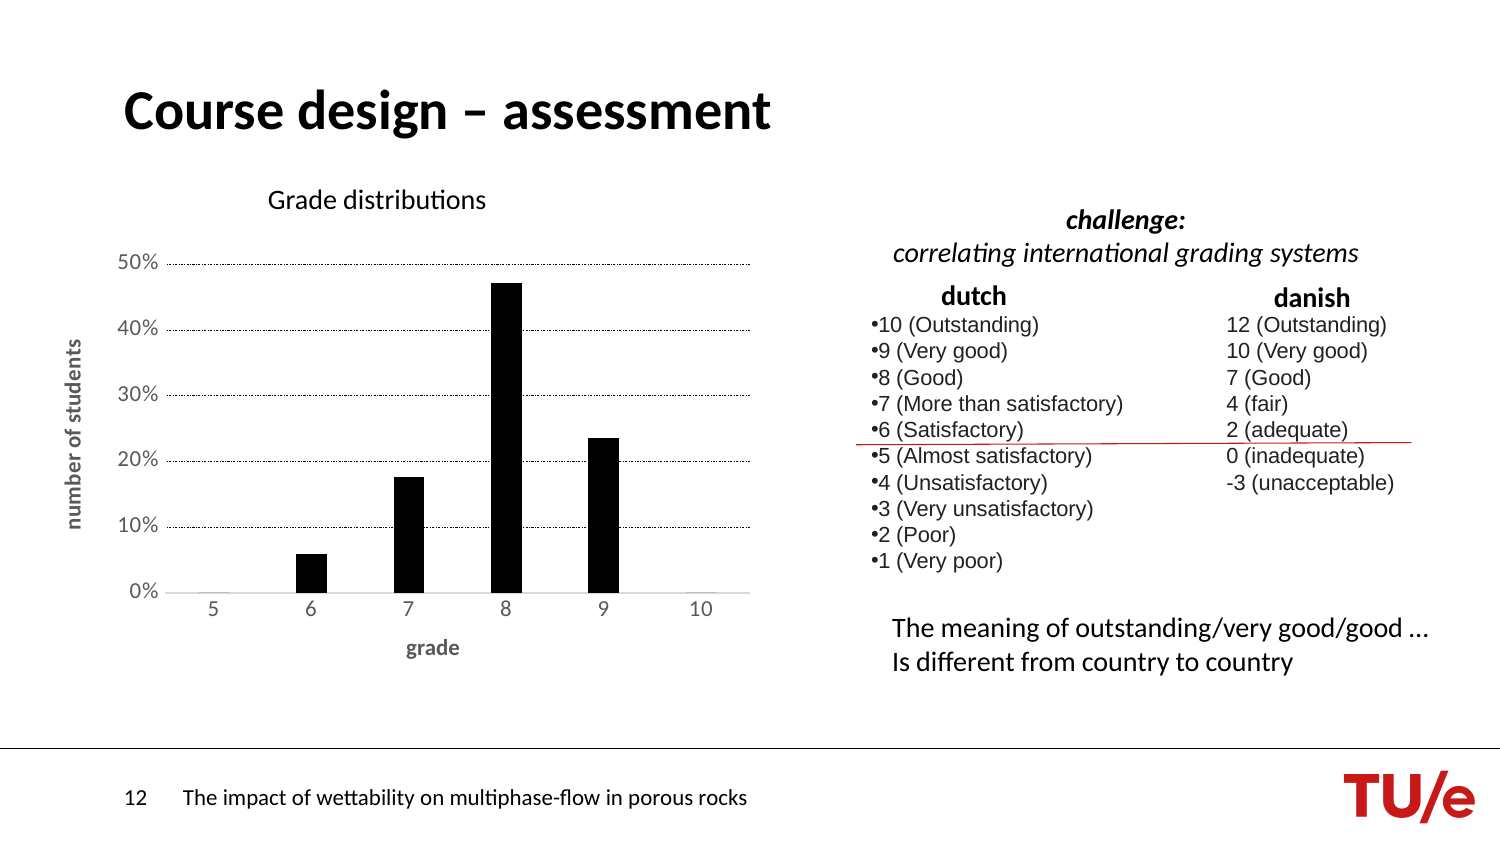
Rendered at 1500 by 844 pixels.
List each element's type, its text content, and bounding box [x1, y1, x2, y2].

text_box danish [1259, 272, 1366, 321]
slide_number 12 [0, 749, 183, 844]
text_box 12 (Outstanding) 10 (Very good) 7 (Good) 4 (fair) 2 (adequate) 0 (inadequate) -3 (unacceptable) [1211, 303, 1500, 502]
footer The impact of wettability on multiphase-flow in porous rocks [183, 749, 1339, 844]
text_box Grade distributions [253, 174, 502, 223]
text_box 10 (Outstanding) 9 (Very good) 8 (Good) 7 (More than satisfactory) 6 (Satisfactory) 5 (Almost satisfactory) 4 (Unsatisfactory) 3 (Very unsatisfactory) 2 (Poor) 1 (Very poor) [856, 445, 1162, 581]
title Course design – assessment [124, 85, 1364, 206]
text_box The meaning of outstanding/very good/good … Is different from country to country [877, 602, 1444, 685]
text_box 10 (Outstanding) 9 (Very good) 8 (Good) 7 (More than satisfactory) 6 (Satisfactory) 5 (Almost satisfactory) 4 (Unsatisfactory) 3 (Very unsatisfactory) 2 (Poor) 1 (Very poor) [856, 303, 1162, 442]
chart [14, 243, 765, 694]
text_box challenge: correlating international grading systems [878, 193, 1375, 276]
text_box dutch [926, 269, 1023, 318]
picture [1339, 749, 1500, 844]
